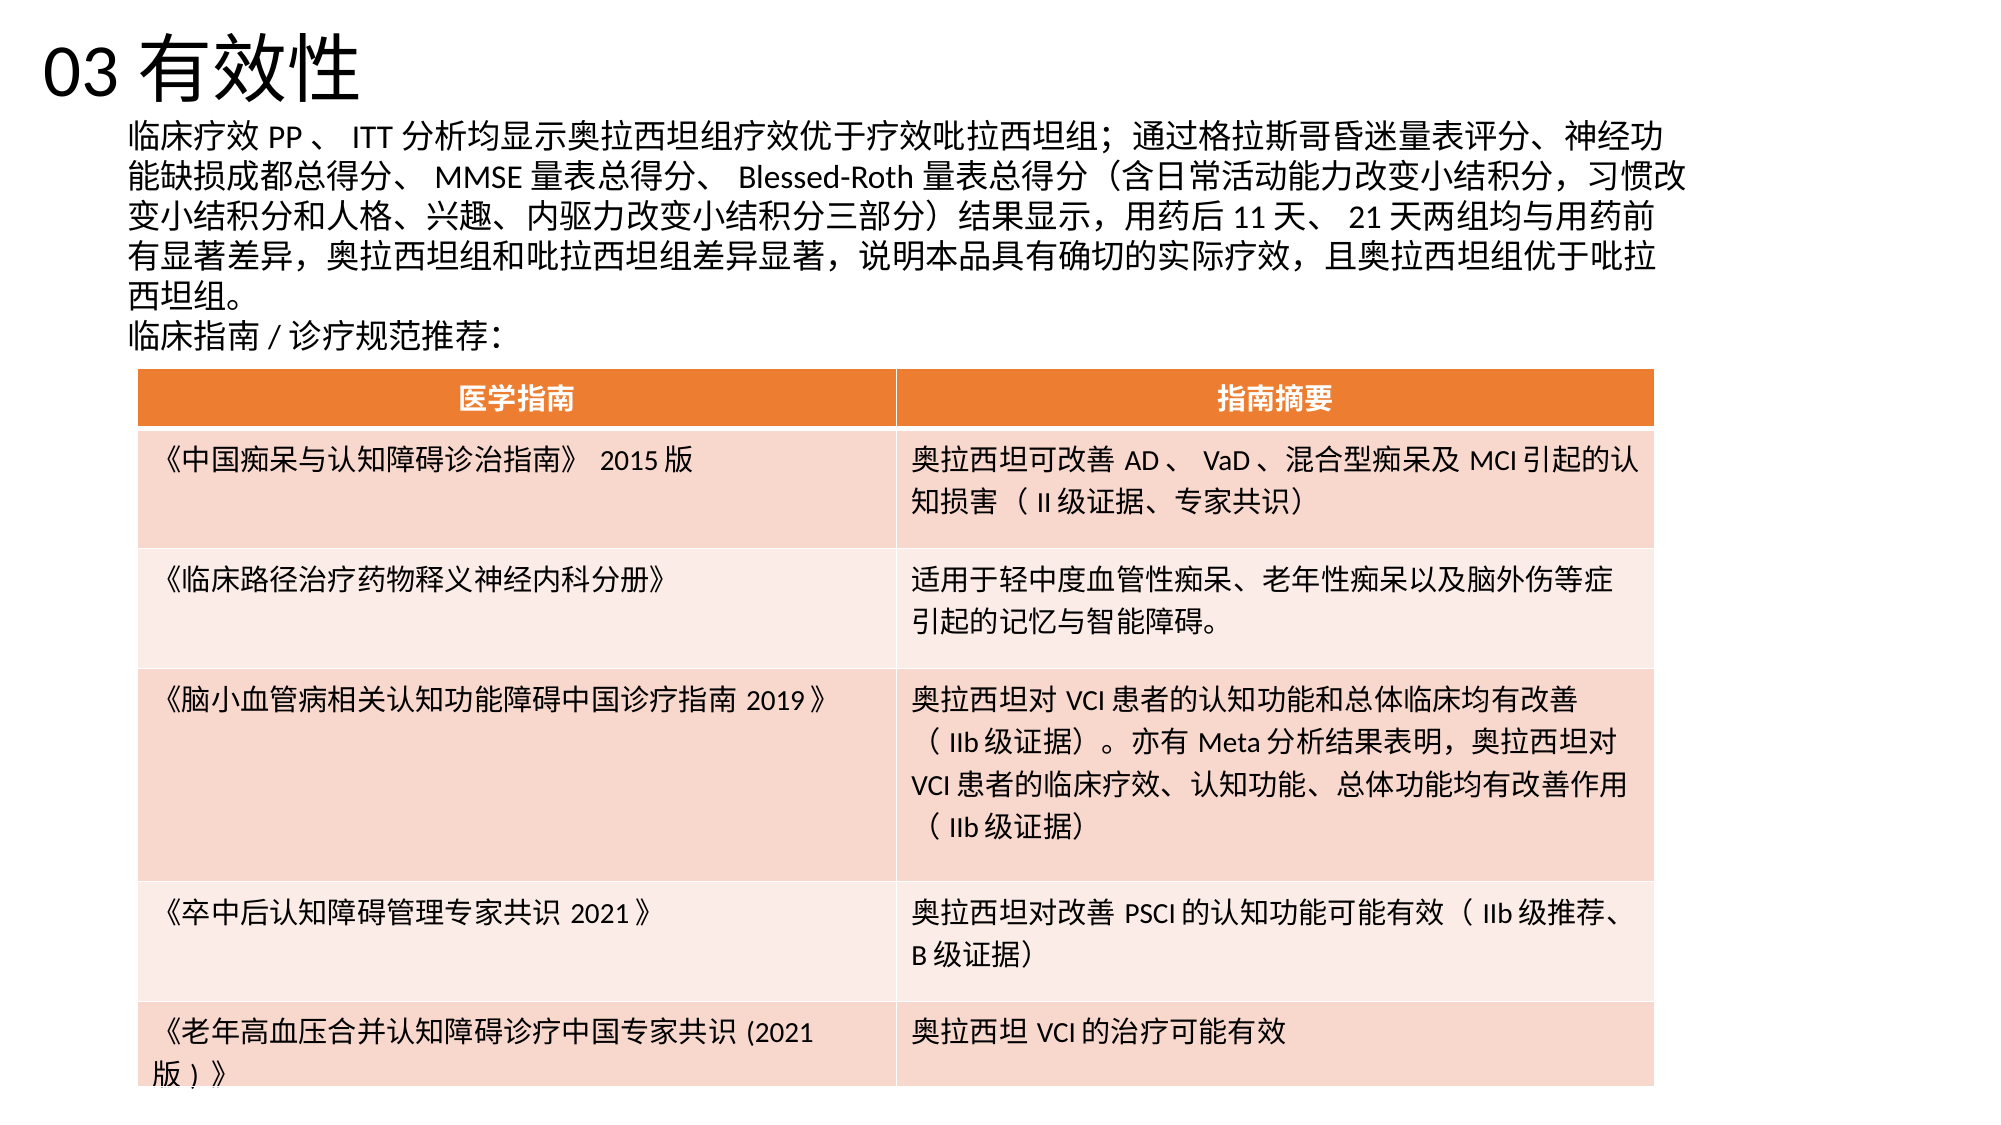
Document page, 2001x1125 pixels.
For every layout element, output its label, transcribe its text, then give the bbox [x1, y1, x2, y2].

table_cell 《临床路径治疗药物释义神经内科分册》 [138, 549, 896, 668]
table_cell 奥拉西坦对VCI患者的认知功能和总体临床均有改善（IIb级证据）。亦有Meta分析结果表明，奥拉西坦对VCI患者的临床疗效、认知功能、总体功能均有改善作用（IIb级证据） [897, 669, 1654, 881]
text_box 临床疗效PP、ITT分析均显示奥拉西坦组疗效优于疗效吡拉西坦组；通过格拉斯哥昏迷量表评分、神经功能缺损成都总得分、MMSE量表总得分、Blessed-Roth量表总得分（含日常活动能力改变小结积分，习惯改变小结积分和人格、兴趣、内驱力改变小结积分三部分）结果显示，用药后11天、21天两组均与用药前有显著差异，奥拉西坦组和吡拉西坦组差异显著，说明本品具有确切的实际疗效，且奥拉西坦组优于吡拉西坦组。 临床指南/诊疗规范推荐： [112, 107, 1704, 398]
text_box 03有效性 [28, 14, 378, 119]
table_header 指南摘要 [897, 369, 1654, 426]
table_cell 《脑小血管病相关认知功能障碍中国诊疗指南2019》 [138, 669, 896, 881]
table_cell 《老年高血压合并认知障碍诊疗中国专家共识(2021版) 》 [138, 1002, 896, 1086]
table_cell 奥拉西坦可改善AD、VaD、混合型痴呆及MCI引起的认知损害（II级证据、专家共识） [897, 431, 1654, 548]
table_cell 奥拉西坦VCI的治疗可能有效 [897, 1002, 1654, 1086]
table_cell 适用于轻中度血管性痴呆、老年性痴呆以及脑外伤等症引起的记忆与智能障碍。 [897, 549, 1654, 668]
table_cell 《中国痴呆与认知障碍诊治指南》2015版 [138, 431, 896, 548]
table_header 医学指南 [138, 369, 896, 426]
table_cell 《卒中后认知障碍管理专家共识2021》 [138, 882, 896, 1001]
table_cell 奥拉西坦对改善PSCI的认知功能可能有效（IIb级推荐、B级证据） [897, 882, 1654, 1001]
